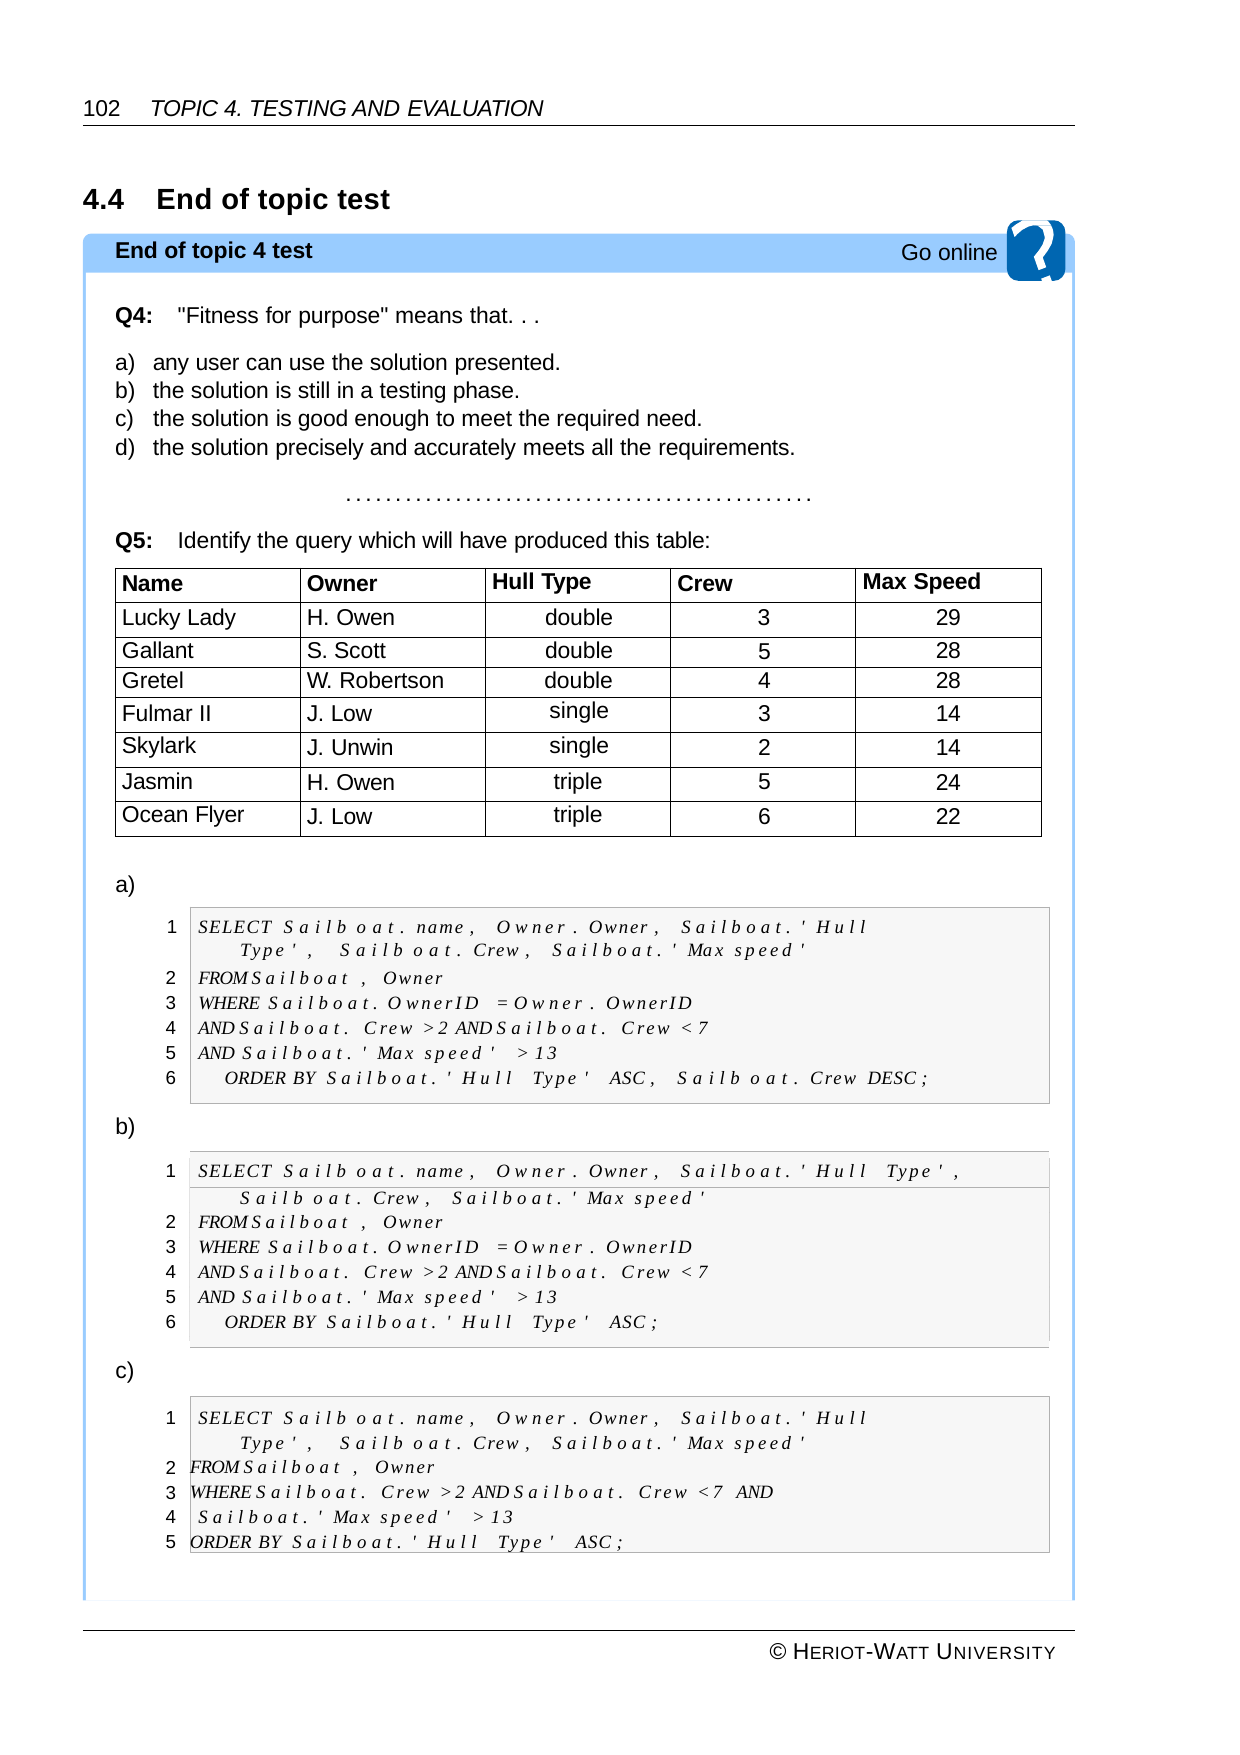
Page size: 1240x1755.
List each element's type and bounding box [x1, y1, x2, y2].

table_cell [486, 698, 670, 732]
table_cell [486, 802, 670, 836]
table_cell [116, 668, 300, 697]
table_cell [301, 603, 485, 637]
table_cell [191, 967, 1049, 1103]
table_cell [856, 668, 1041, 697]
table_cell [301, 698, 485, 732]
table_cell [486, 638, 670, 667]
table_cell [856, 638, 1041, 667]
table_cell [116, 603, 300, 637]
table_cell [856, 698, 1041, 732]
table_header [191, 908, 1049, 967]
table_cell [116, 698, 300, 732]
table_cell [486, 768, 670, 801]
table_cell [301, 638, 485, 667]
table_cell [486, 603, 670, 637]
table_header [856, 569, 1041, 602]
table_cell [116, 638, 300, 667]
table_cell [671, 768, 855, 801]
table_cell [301, 768, 485, 801]
text_box [80, 91, 1076, 216]
table_cell [856, 768, 1041, 801]
table_cell [486, 668, 670, 697]
table_cell [116, 768, 300, 801]
table_cell [486, 733, 670, 767]
table_header [486, 569, 670, 602]
table_header [671, 569, 855, 602]
table_cell [113, 967, 1049, 1386]
table_cell [856, 733, 1041, 767]
table_cell [301, 668, 485, 697]
table_cell [116, 802, 300, 836]
table_cell [671, 603, 855, 637]
table_cell [671, 668, 855, 697]
table_cell [671, 733, 855, 767]
table_header [113, 907, 190, 967]
table_cell [301, 802, 485, 836]
text_box [82, 220, 1075, 1601]
table_cell [671, 802, 855, 836]
table_cell [856, 603, 1041, 637]
table_header [301, 569, 485, 602]
table_cell [856, 802, 1041, 836]
table_cell [301, 733, 485, 767]
table_cell [116, 733, 300, 767]
table_cell [671, 698, 855, 732]
text_box [767, 1634, 1070, 1665]
table_cell [671, 638, 855, 667]
table_header [116, 569, 300, 602]
